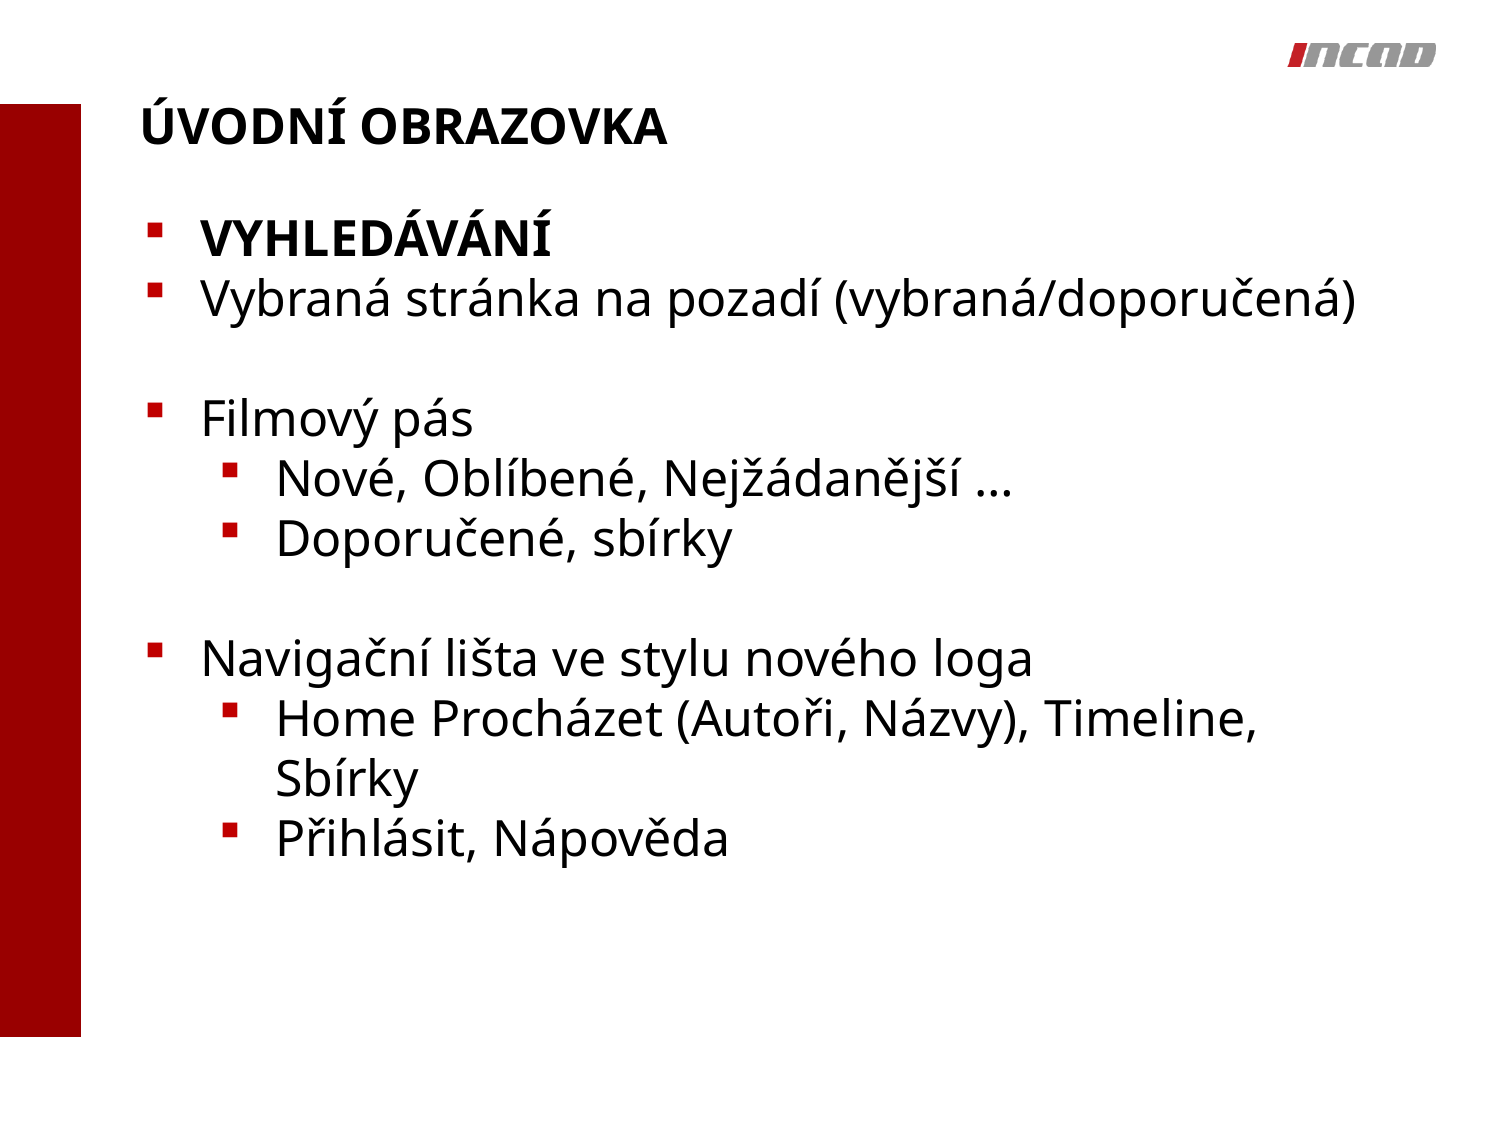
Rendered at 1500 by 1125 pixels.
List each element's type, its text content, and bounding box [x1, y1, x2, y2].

picture [1287, 42, 1436, 67]
text_box ÚVODNÍ OBRAZOVKA [124, 87, 1413, 163]
text_box VYHLEDÁVÁNÍ Vybraná stránka na pozadí (vybraná/doporučená) Filmový pás Nové, Oblíbené, Nejžádanější … Doporučené, sbírky Navigační lišta ve stylu nového loga Home Procházet (Autoři, Názvy), Timeline, Sbírky Přihlásit, Nápověda [128, 199, 1430, 874]
text_box [0, 103, 81, 1038]
